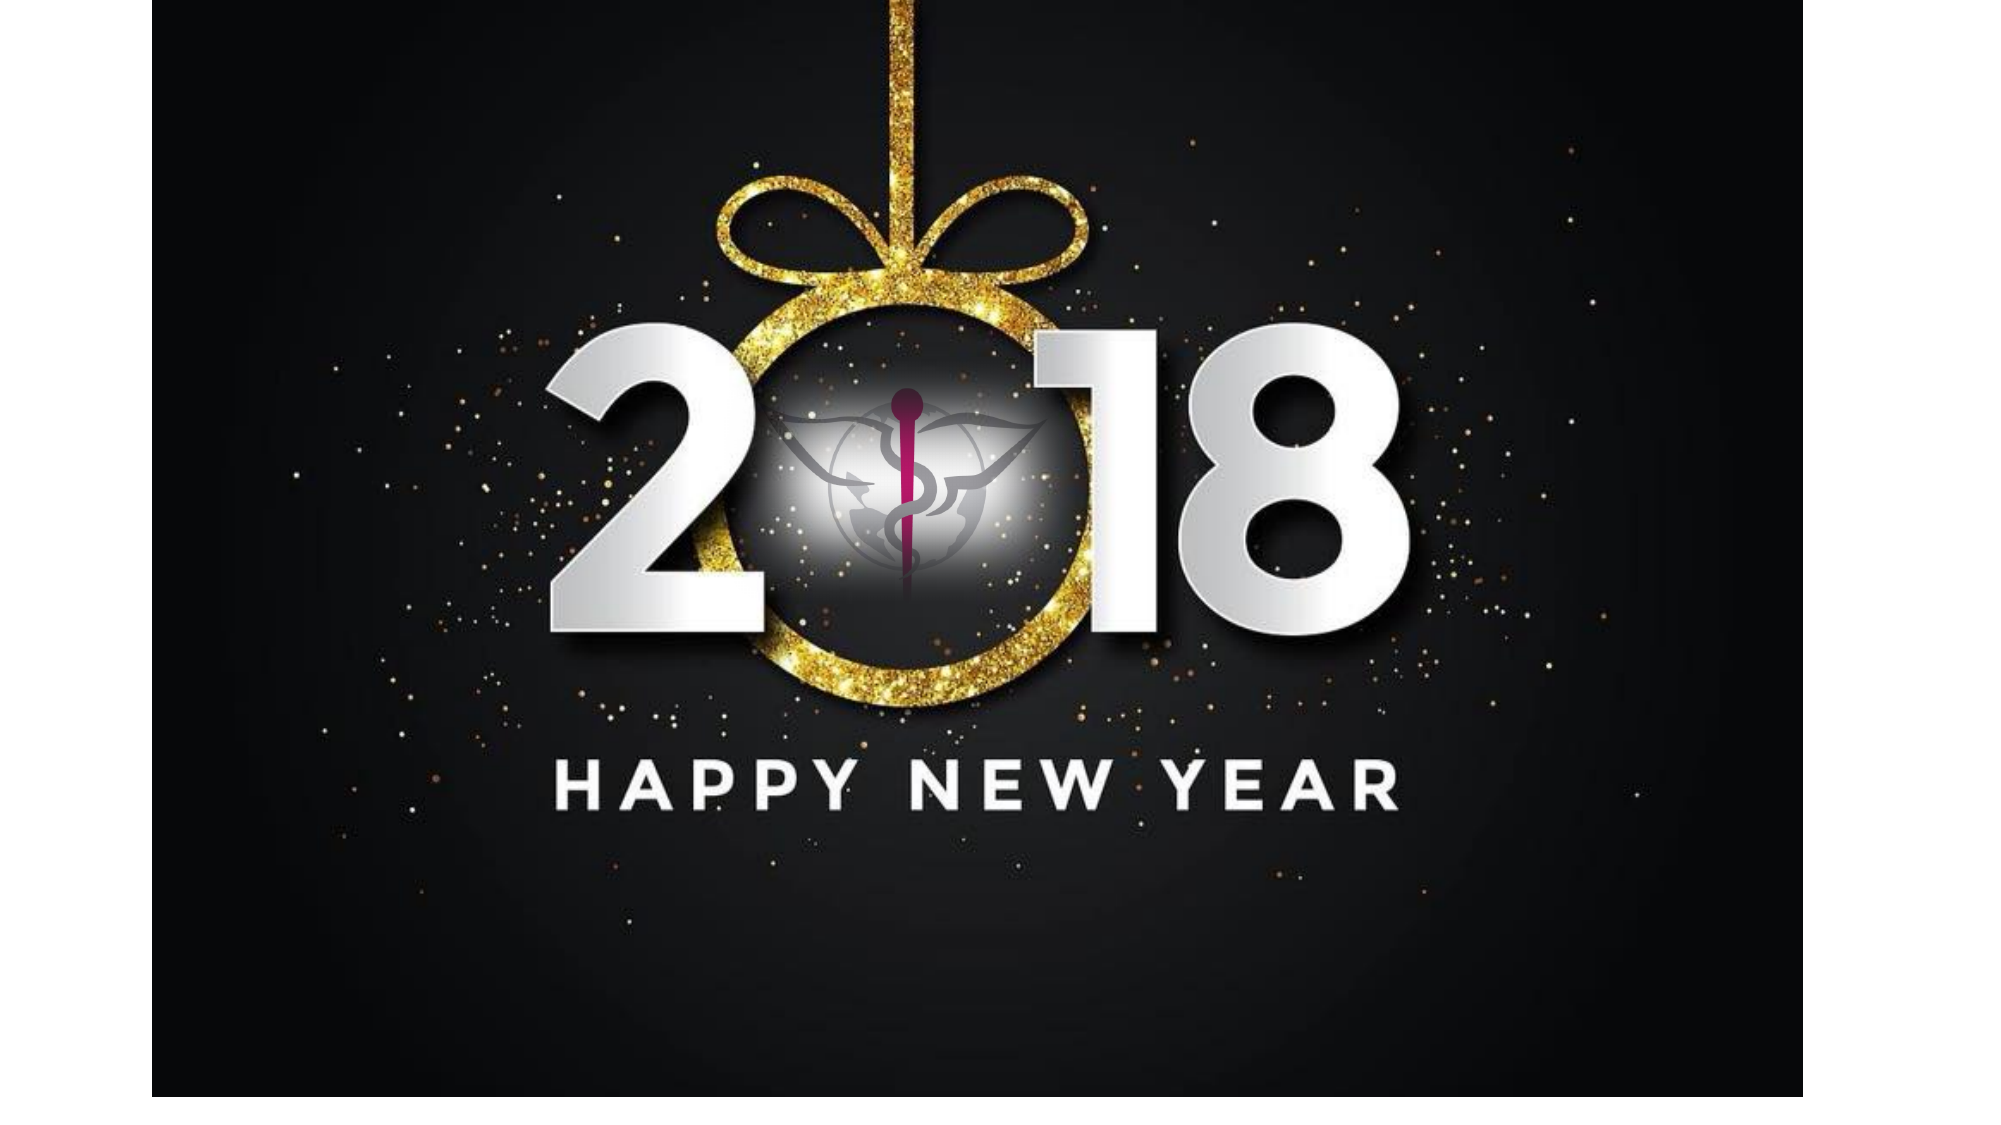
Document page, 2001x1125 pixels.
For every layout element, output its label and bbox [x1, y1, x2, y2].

picture [151, 0, 1803, 1097]
